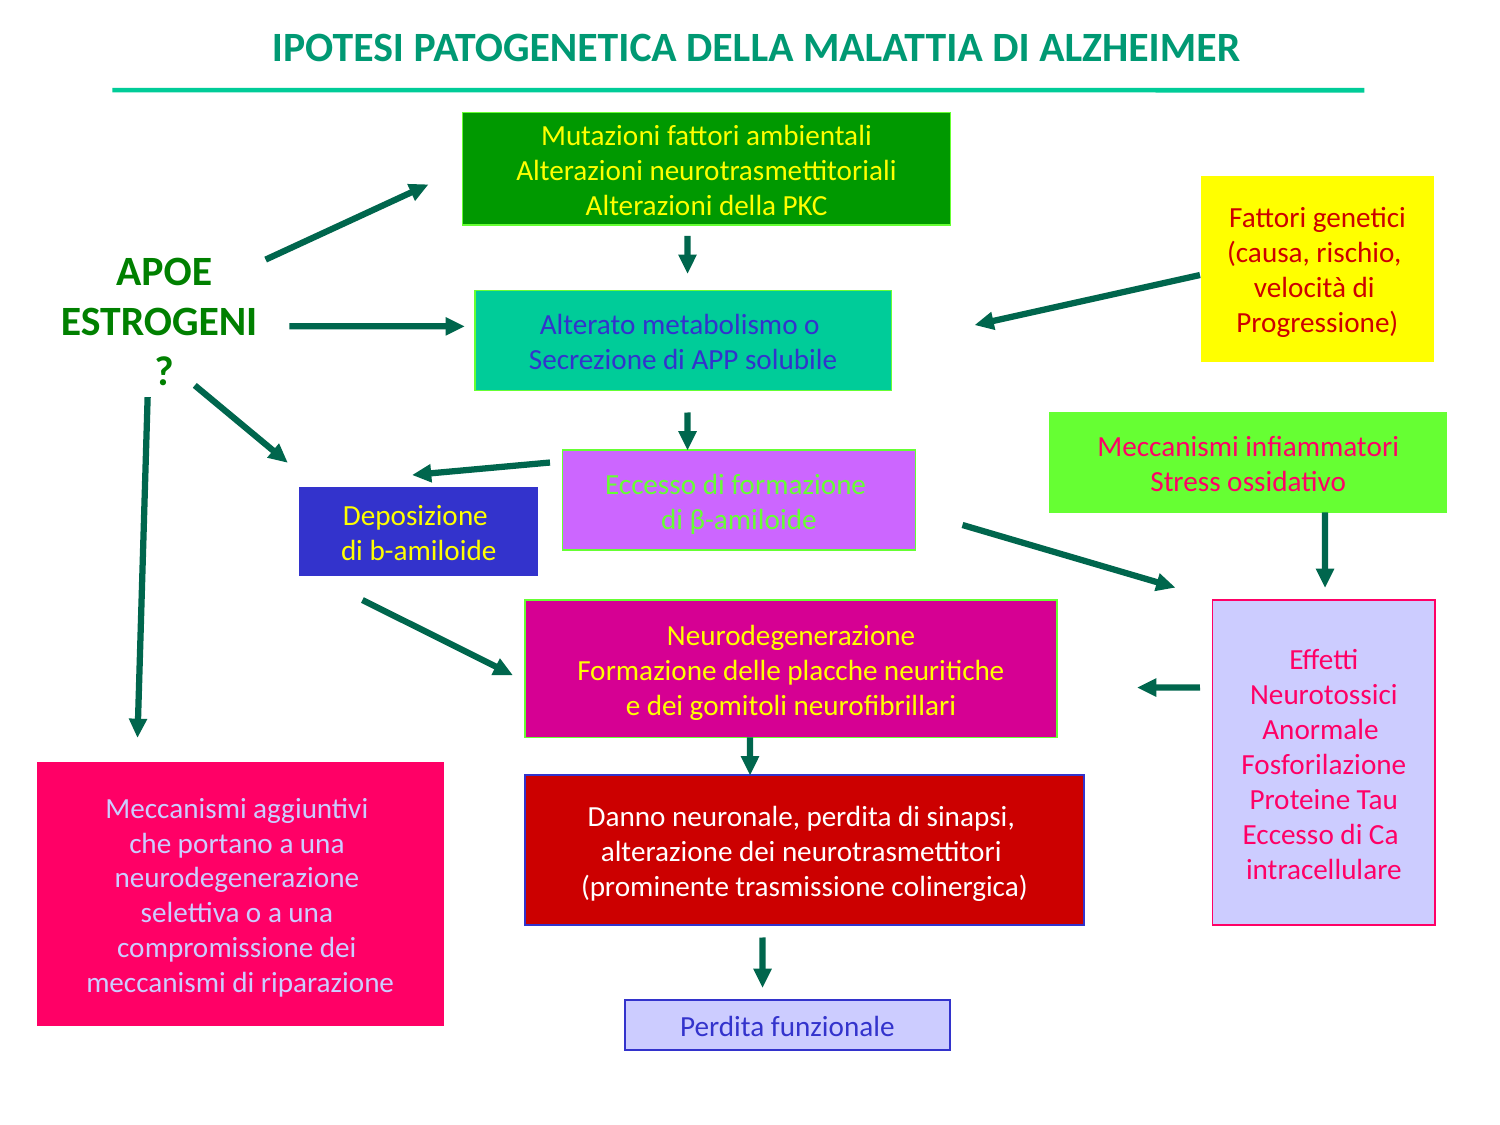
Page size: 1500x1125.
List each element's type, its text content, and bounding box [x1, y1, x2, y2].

text_box Danno neuronale, perdita di sinapsi, alterazione dei neurotrasmettitori (prominente trasmissione colinergica) [524, 774, 1085, 925]
text_box [1318, 512, 1332, 588]
text_box [131, 397, 148, 738]
text_box [289, 320, 465, 333]
text_box Meccanismi infiammatori Stress ossidativo [1049, 412, 1447, 513]
text_box [194, 385, 288, 463]
text_box [681, 235, 694, 274]
text_box [681, 412, 694, 451]
text_box Meccanismi aggiuntivi che portano a una neurodegenerazione selettiva o a una compromissione dei meccanismi di riparazione [37, 762, 443, 1025]
text_box [743, 737, 757, 775]
text_box IPOTESI PATOGENETICA DELLA MALATTIA DI ALZHEIMER [112, 12, 1400, 78]
text_box [265, 184, 429, 260]
text_box Effetti Neurotossici Anormale Fosforilazione Proteine Tau Eccesso di Ca intracellulare [1212, 600, 1436, 925]
text_box [962, 524, 1176, 590]
text_box APOE ESTROGENI ? [62, 249, 266, 388]
text_box Fattori genetici (causa, rischio, velocità di Progressione) [1199, 174, 1436, 363]
text_box Neurodegenerazione Formazione delle placche neuritiche e dei gomitoli neurofibrillari [525, 599, 1057, 738]
text_box Mutazioni fattori ambientali Alterazioni neurotrasmettitoriali Alterazioni della PKC [462, 112, 951, 225]
text_box [1137, 681, 1201, 694]
text_box [362, 599, 513, 676]
text_box Eccesso di formazione di β-amiloide [562, 450, 916, 550]
text_box Alterato metabolismo o Secrezione di APP solubile [474, 290, 892, 391]
text_box [412, 462, 550, 481]
text_box Perdita funzionale [624, 999, 950, 1050]
text_box [975, 274, 1201, 329]
text_box [756, 937, 769, 988]
text_box Deposizione di b-amiloide [299, 487, 538, 575]
